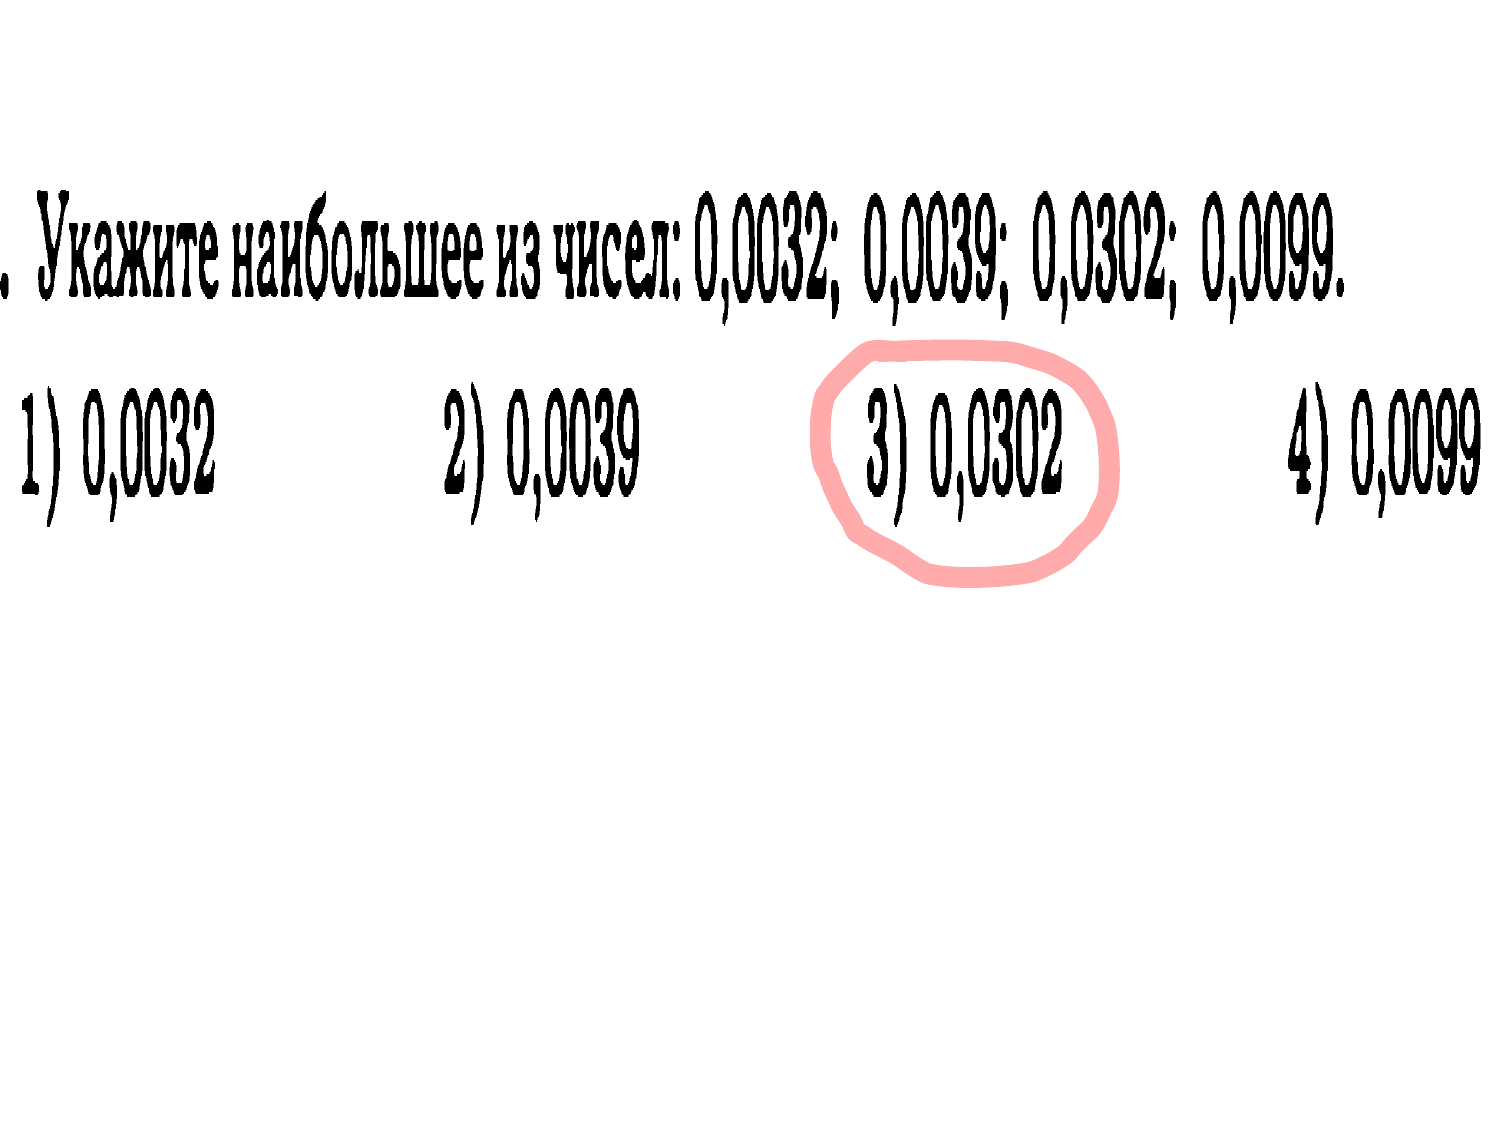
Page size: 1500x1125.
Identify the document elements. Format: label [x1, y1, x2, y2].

picture [831, 361, 1098, 563]
picture [0, 136, 1500, 563]
